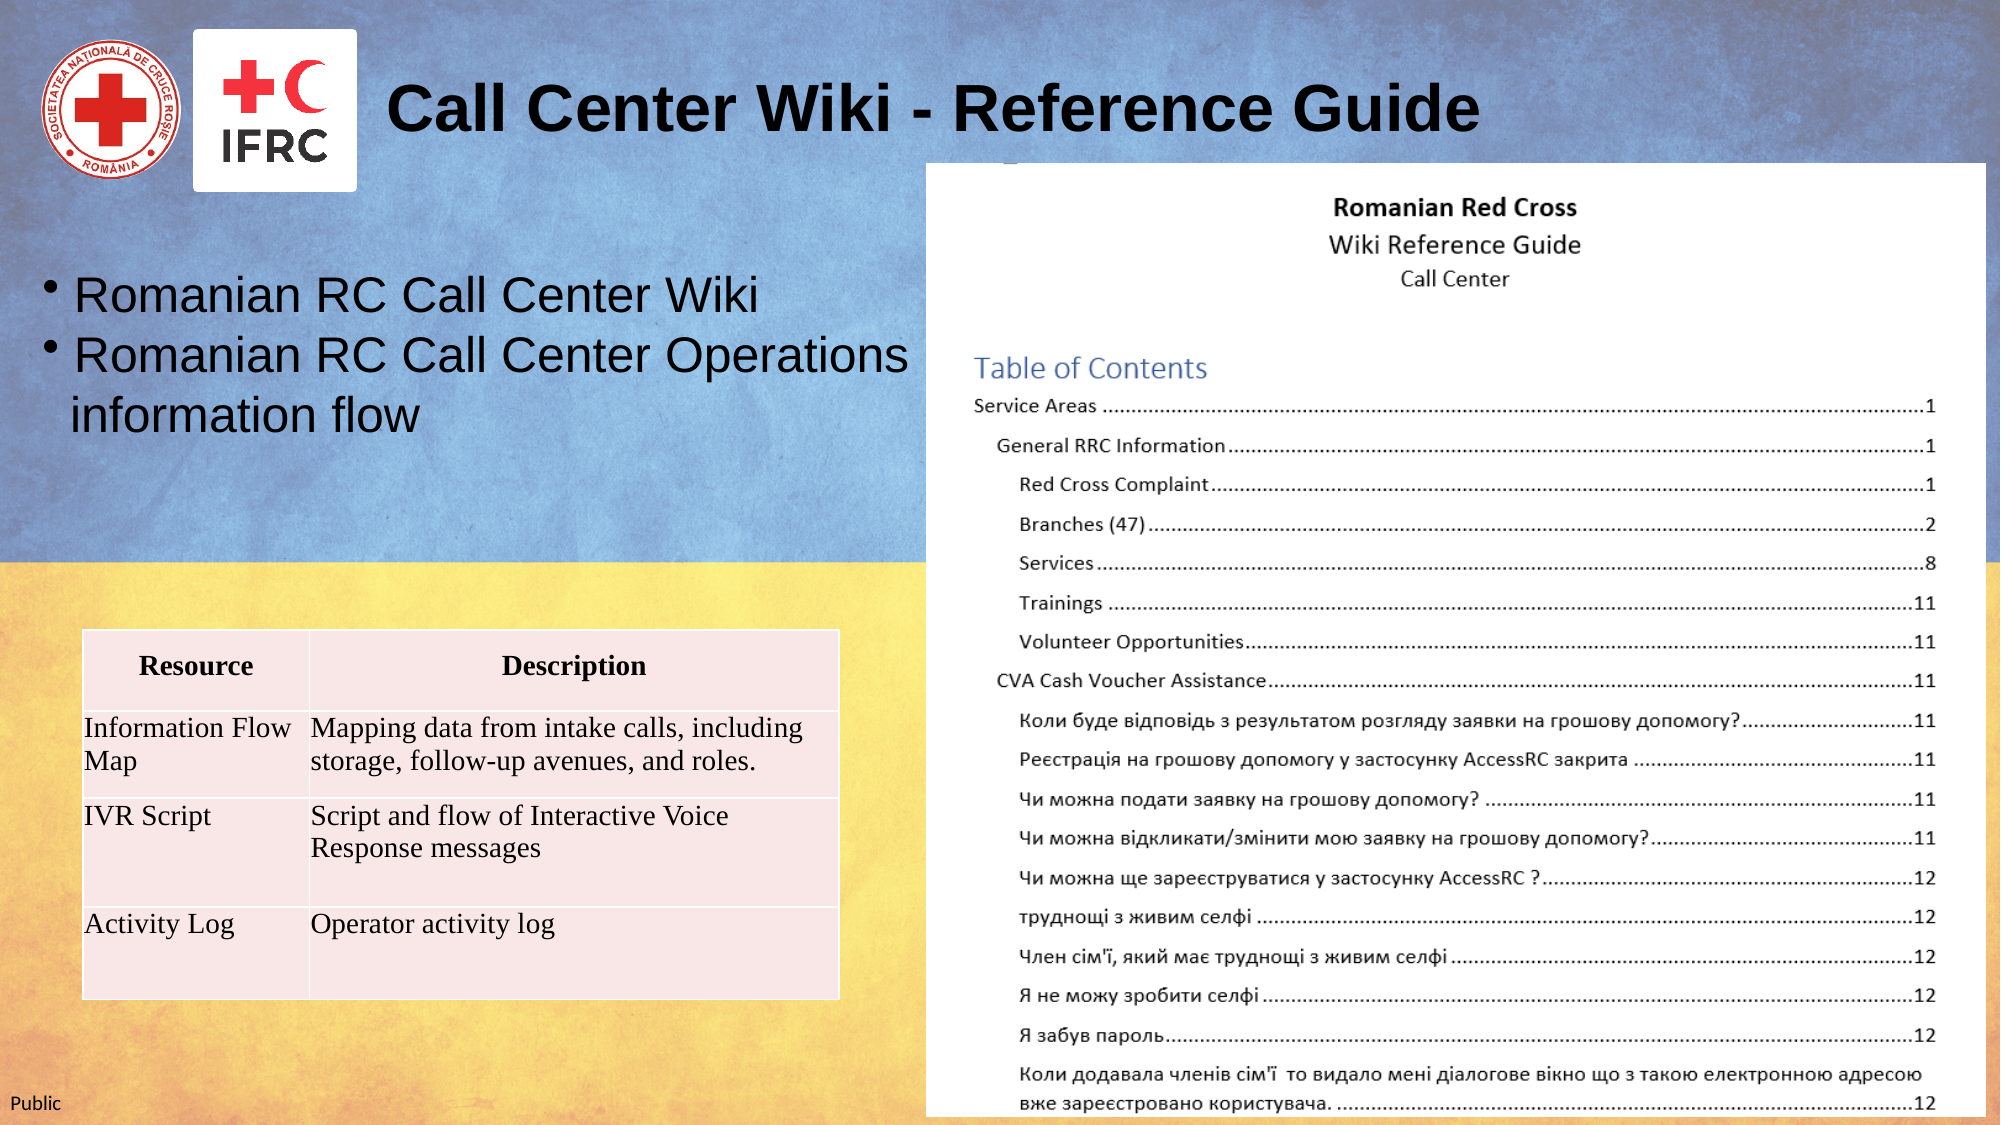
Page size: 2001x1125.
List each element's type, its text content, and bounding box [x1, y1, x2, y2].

table_cell Information Flow Map [84, 712, 309, 797]
picture [926, 163, 1987, 1117]
table_cell Script and flow of Interactive Voice Response messages [310, 799, 838, 906]
table_header Description [310, 631, 838, 710]
table_cell Mapping data from intake calls, including storage, follow-up avenues, and roles. [310, 712, 838, 797]
table_cell Operator activity log [310, 908, 838, 999]
table_cell IVR Script [84, 799, 309, 906]
table_cell Activity Log [84, 908, 309, 999]
table_header Resource [84, 631, 309, 710]
picture [41, 39, 181, 180]
picture [202, 38, 348, 183]
text_box Call Center Wiki - Reference Guide [371, 38, 2000, 179]
text_box Romanian RC Call Center Wiki Romanian RC Call Center Operations information flow [27, 195, 920, 450]
